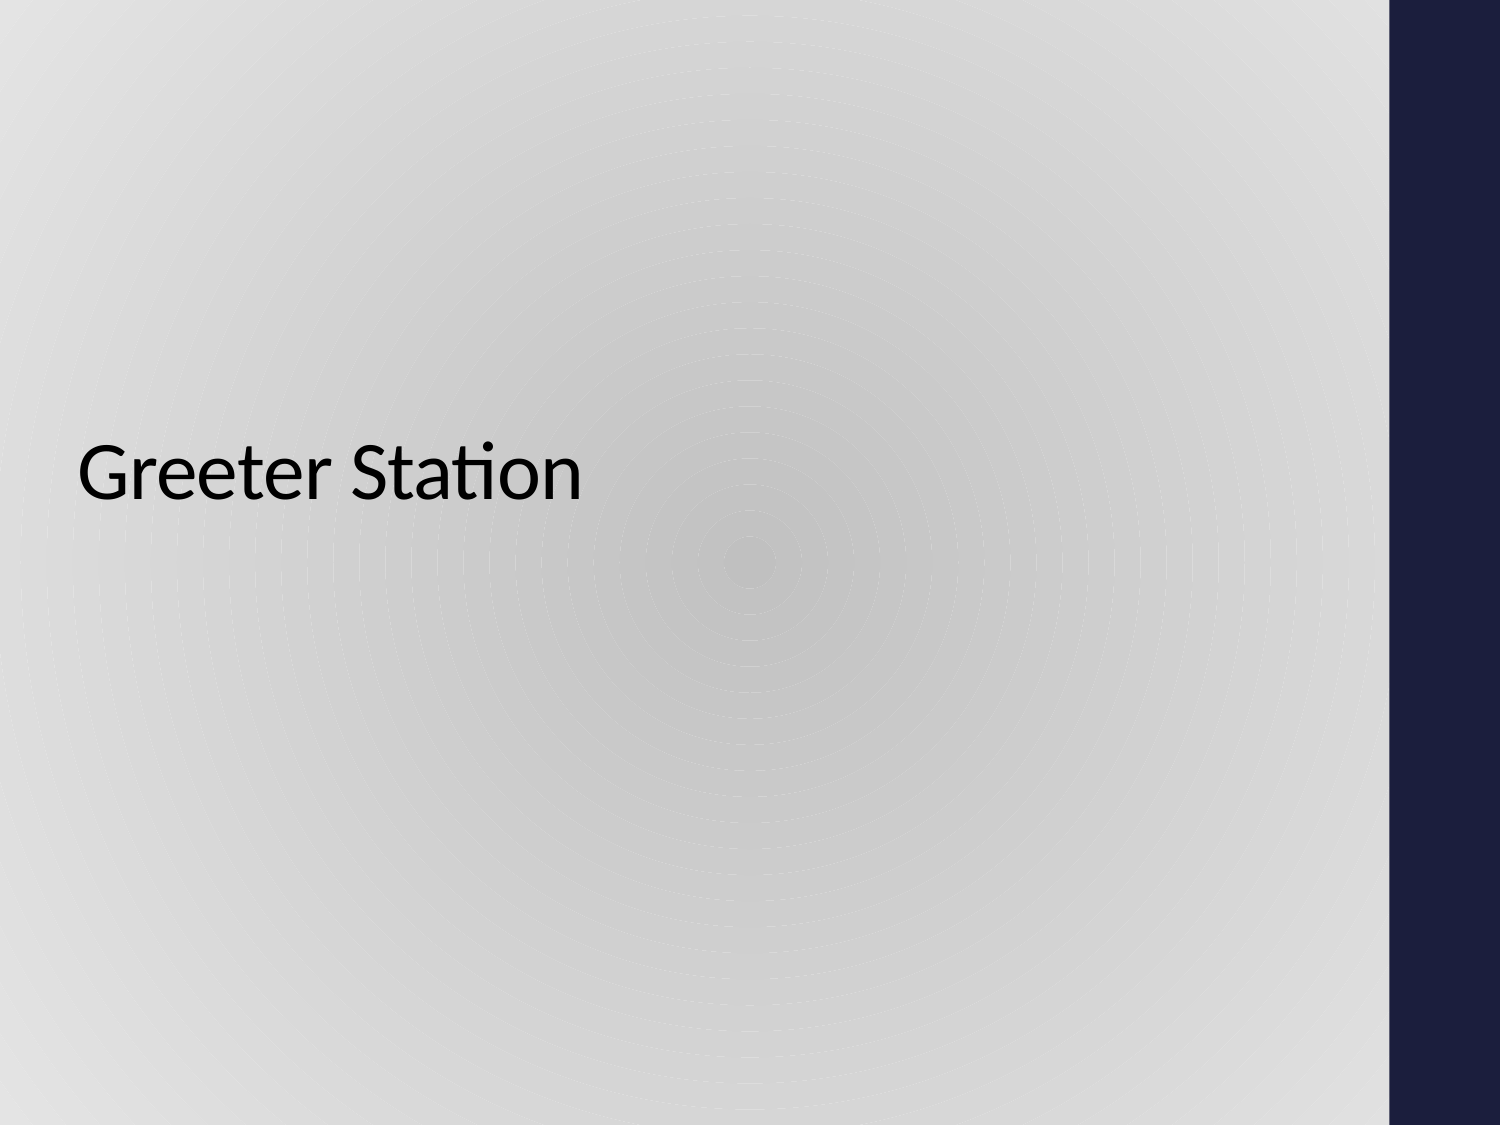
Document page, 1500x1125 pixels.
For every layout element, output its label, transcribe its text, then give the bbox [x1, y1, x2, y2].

title Greeter Station [62, 275, 1348, 525]
